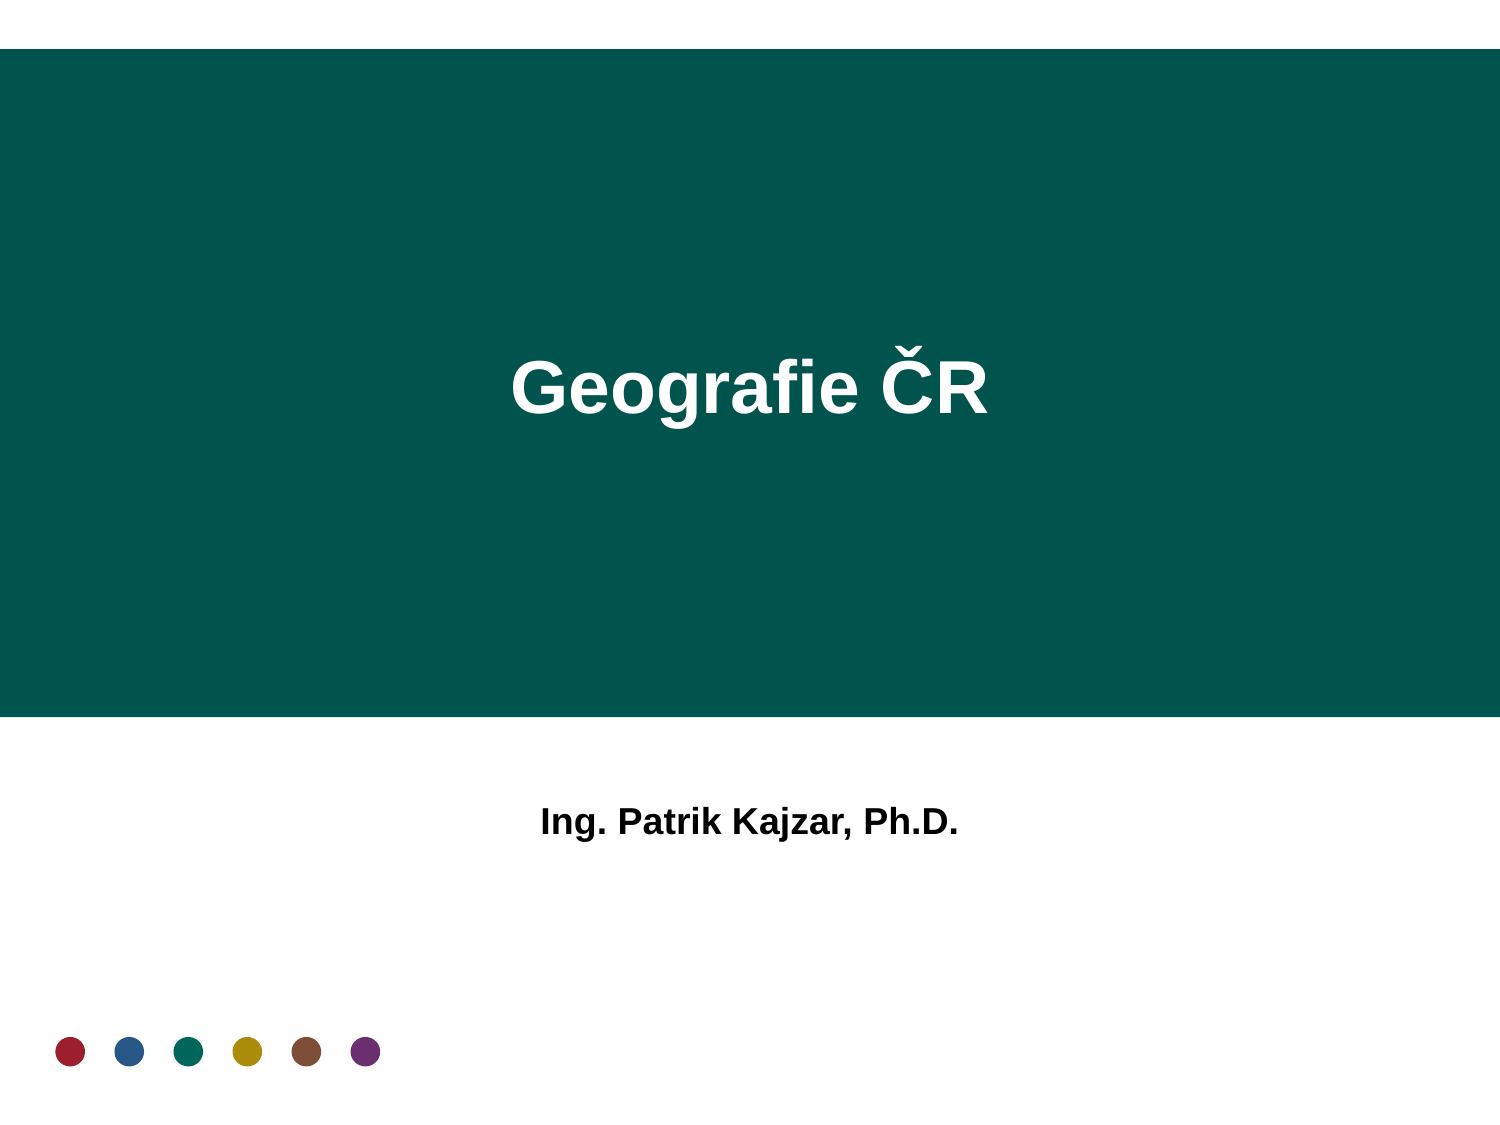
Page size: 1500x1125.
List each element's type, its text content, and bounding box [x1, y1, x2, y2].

text_box Geografie ČR [0, 47, 1500, 719]
picture [55, 1036, 381, 1067]
text_box Ing. Patrik Kajzar, Ph.D. [0, 789, 1500, 849]
